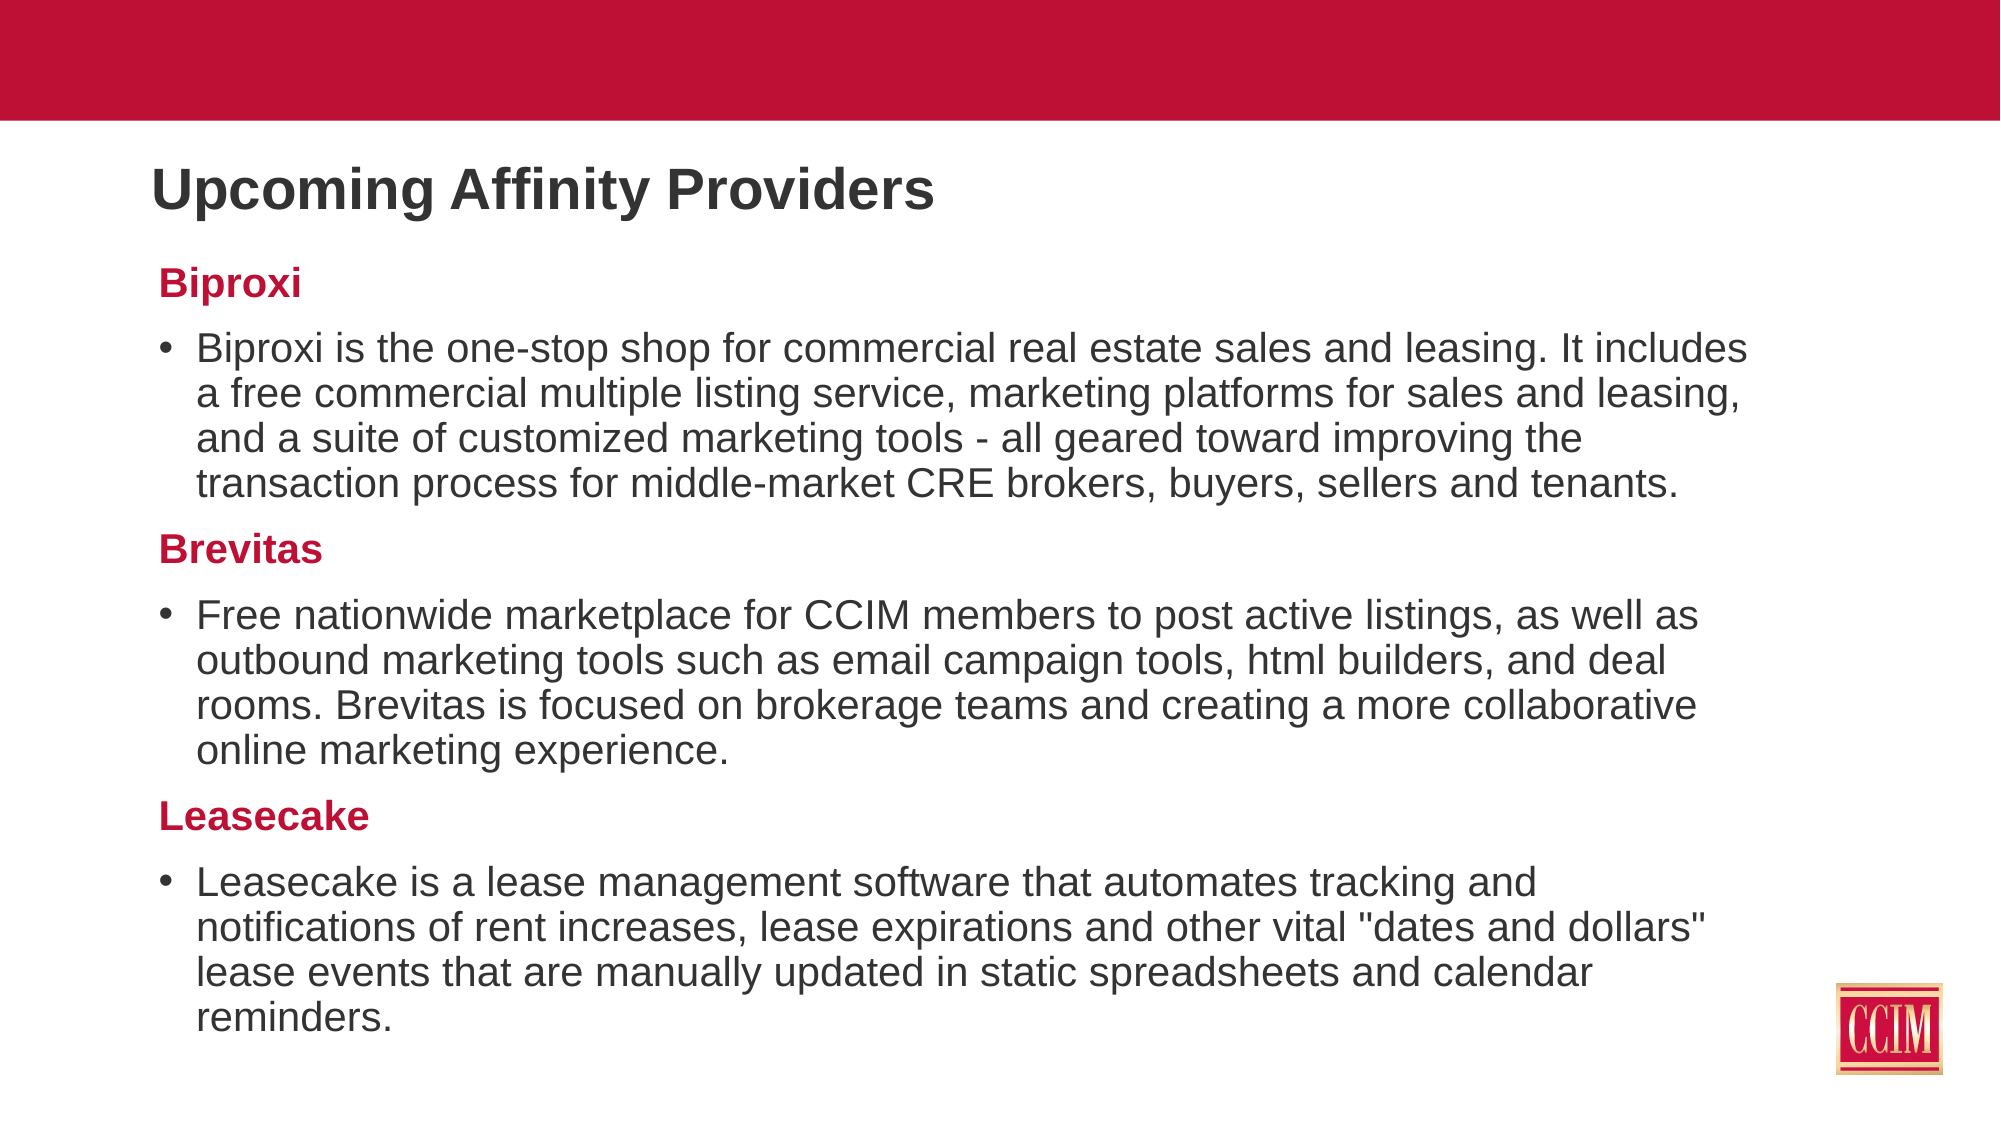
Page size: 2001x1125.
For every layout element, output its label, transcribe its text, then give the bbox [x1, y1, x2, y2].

text_box Upcoming Affinity Providers [136, 152, 1000, 230]
list Biproxi Biproxi is the one-stop shop for commercial real estate sales and leasing. It includes a free commercial multiple listing service, marketing platforms for sales and leasing, and a suite of customized marketing tools - all geared toward improving the transaction process for middle-market CRE brokers, buyers, sellers and tenants. Brevitas Free nationwide marketplace for CCIM members to post active listings, as well as outbound marketing tools such as email campaign tools, html builders, and deal rooms. Brevitas is focused on brokerage teams and creating a more collaborative online marketing experience. Leasecake Leasecake is a lease management software that automates tracking and notifications of rent increases, lease expirations and other vital "dates and dollars" lease events that are manually updated in static spreadsheets and calendar reminders. [143, 253, 1772, 1119]
picture [1836, 983, 1943, 1075]
